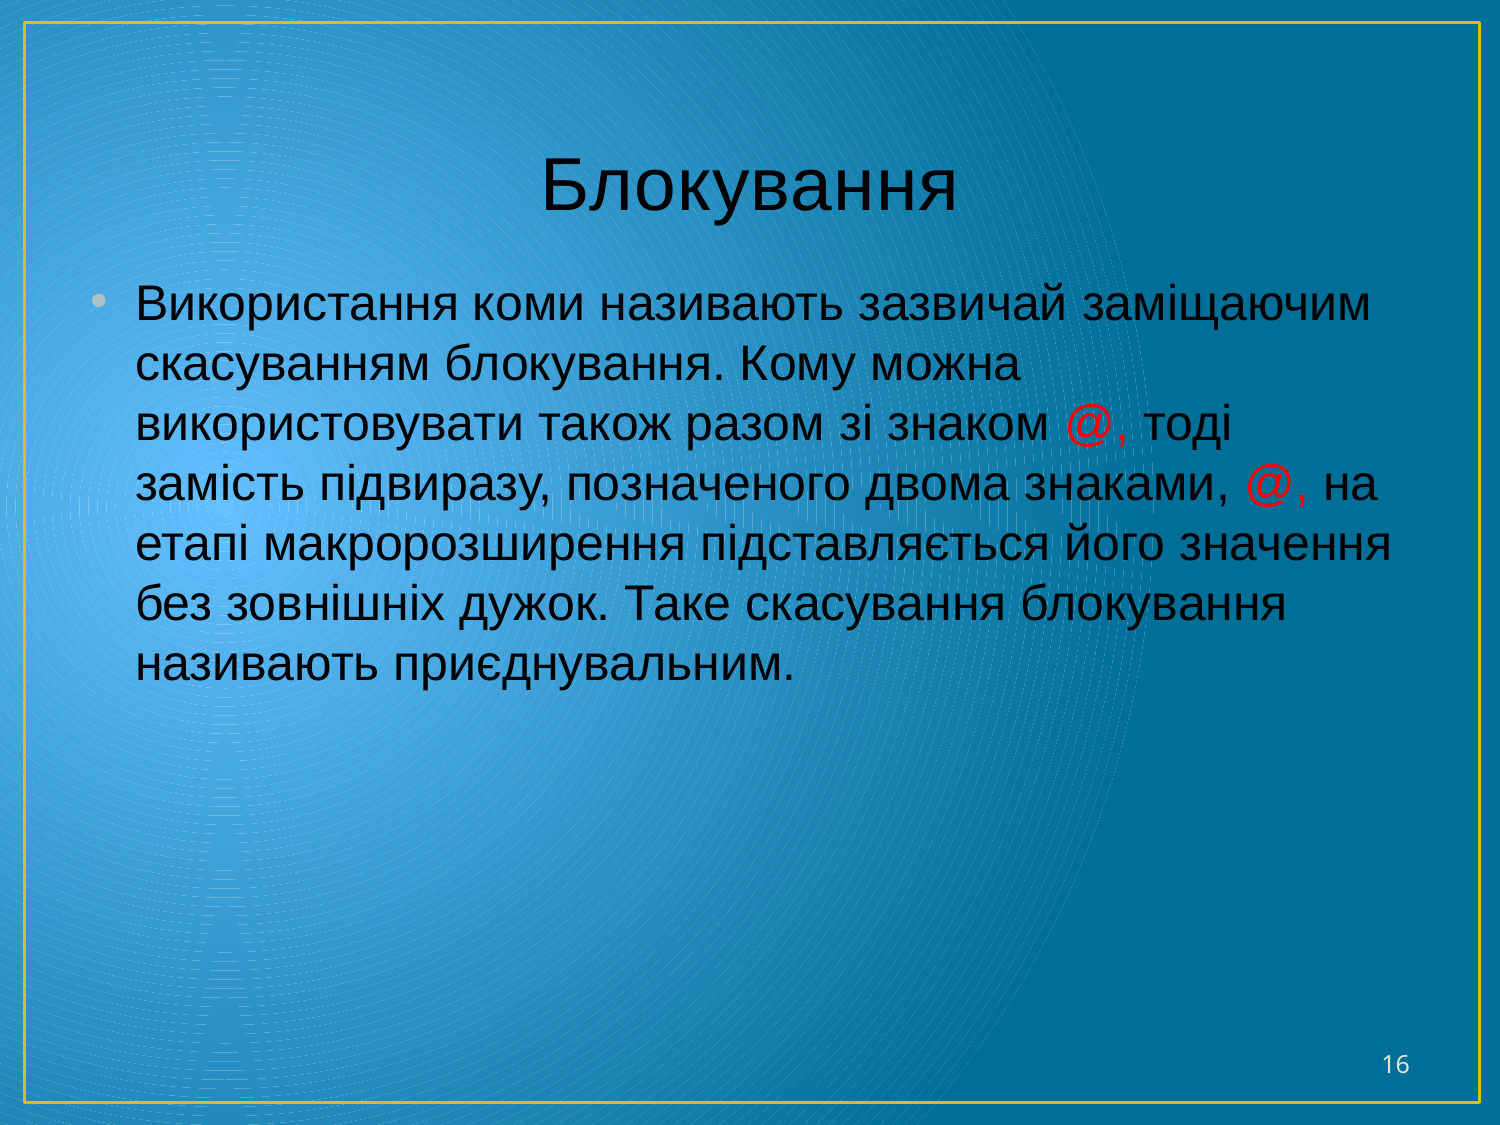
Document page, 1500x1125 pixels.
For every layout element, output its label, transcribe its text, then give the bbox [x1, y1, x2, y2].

title Блокування [75, 45, 1425, 233]
list Використання коми називають зазвичай заміщаючим скасуванням блокування. Кому можна використовувати також разом зі знаком @, тоді замість підвиразу, позначеного двома знаками, @, на етапі макророзширення підставляється його значення без зовнішніх дужок. Таке скасування блокування називають приєднувальним. [75, 262, 1425, 1005]
slide_number 16 [1074, 1035, 1425, 1096]
